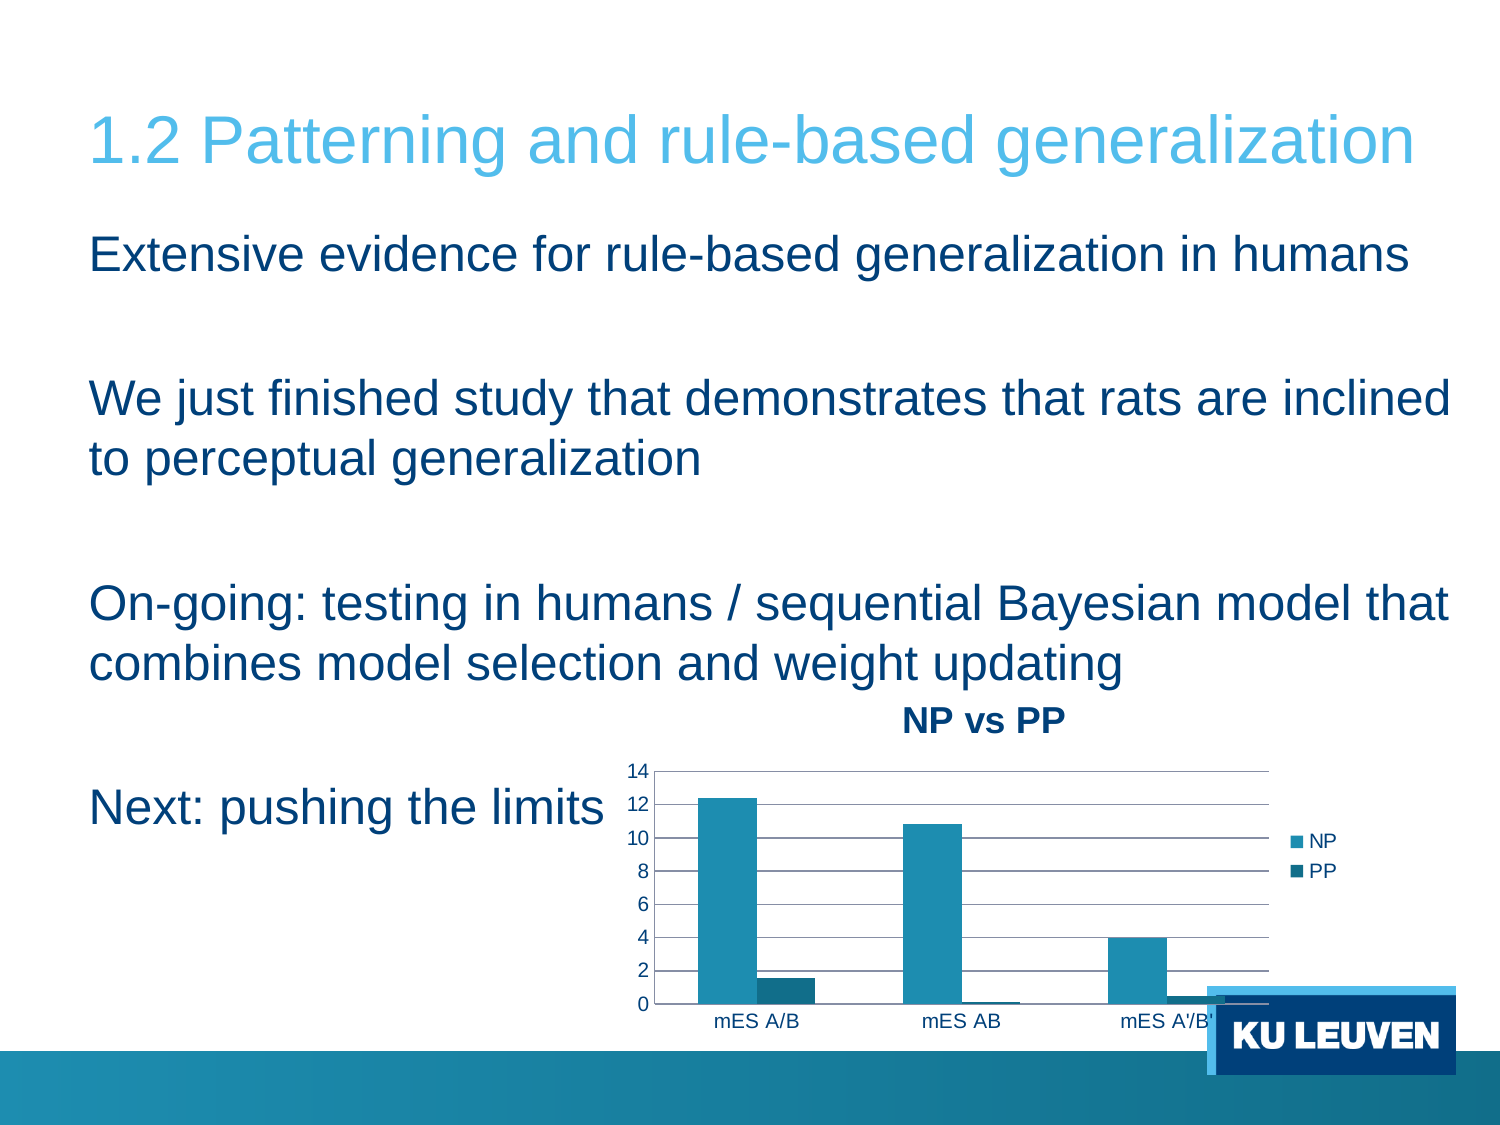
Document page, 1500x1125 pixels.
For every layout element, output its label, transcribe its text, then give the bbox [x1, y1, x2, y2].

picture [1207, 986, 1456, 1075]
chart [611, 672, 1357, 1042]
title 1.2 Patterning and rule-based generalization [88, 29, 1456, 178]
list Extensive evidence for rule-based generalization in humans We just finished study that demonstrates that rats are inclined to perceptual generalization On-going: testing in humans / sequential Bayesian model that combines model selection and weight updating Next: pushing the limits [88, 221, 1456, 948]
